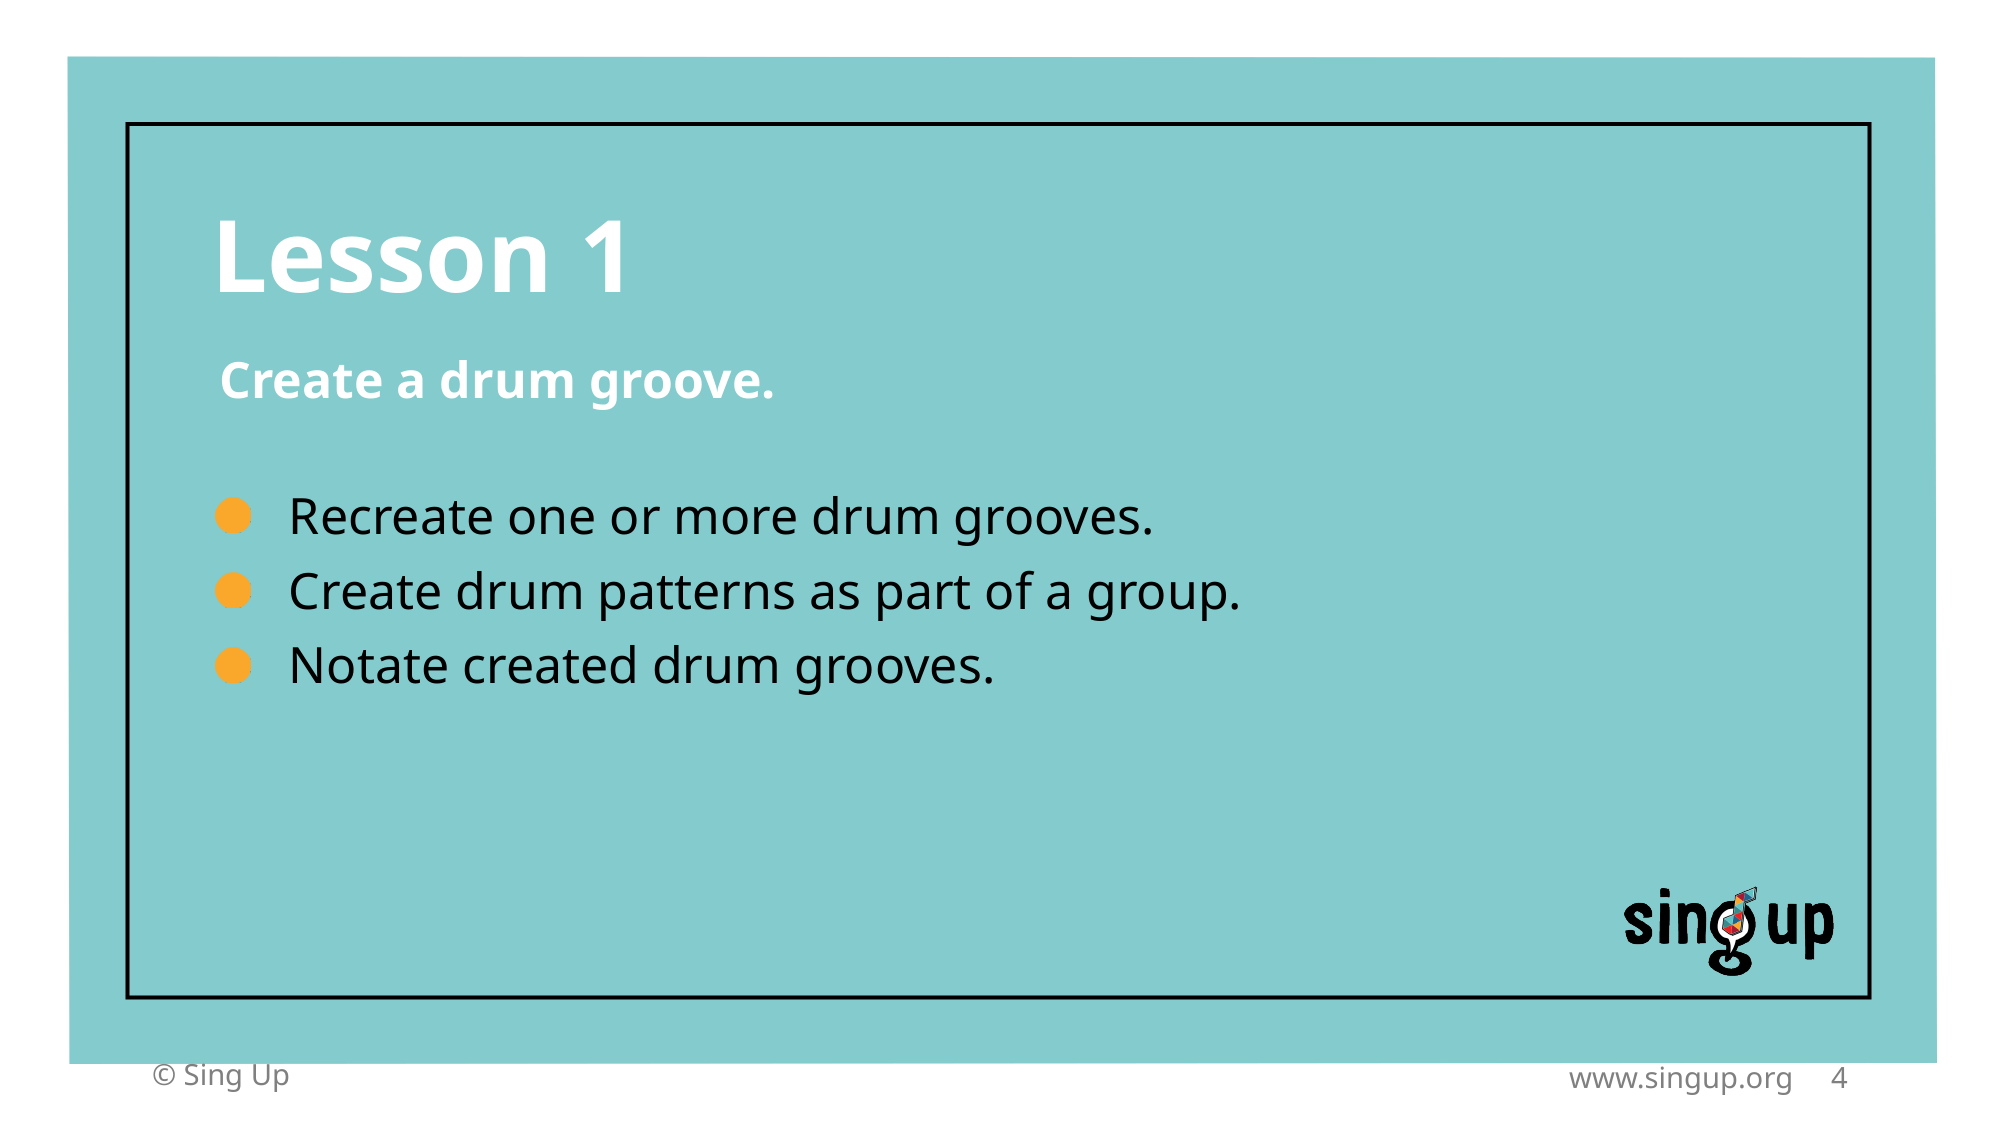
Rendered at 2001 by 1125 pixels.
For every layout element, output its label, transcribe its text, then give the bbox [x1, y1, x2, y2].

title Lesson 1 [196, 151, 1796, 369]
picture [0, 0, 2000, 1125]
list Recreate one or more drum grooves. Create drum patterns as part of a group. Notate created drum grooves. [198, 483, 1799, 975]
text_box Create a drum groove. [204, 341, 1804, 417]
